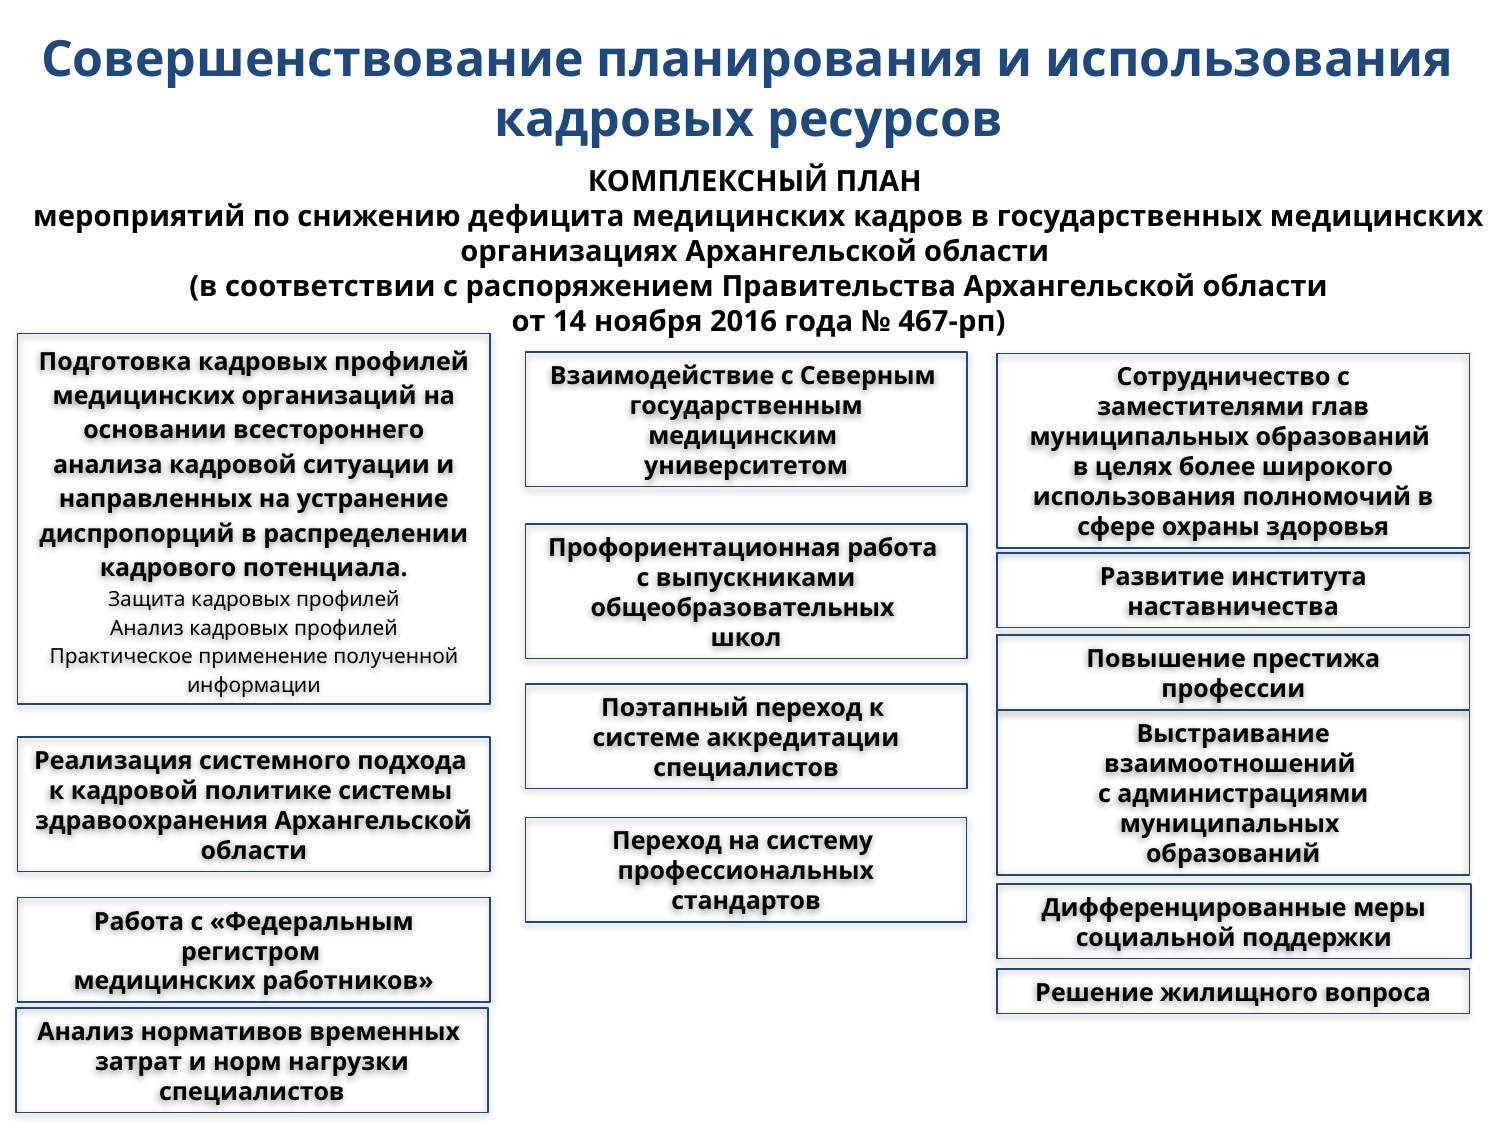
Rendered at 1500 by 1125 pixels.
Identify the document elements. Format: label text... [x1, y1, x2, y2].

text_box Подготовка кадровых профилей медицинских организаций на основании всестороннего анализа кадровой ситуации и направленных на устранение диспропорций в распределении кадрового потенциала. Защита кадровых профилей Анализ кадровых профилей Практическое применение полученной информации [17, 333, 491, 705]
text_box Переход на систему профессиональных стандартов [525, 817, 967, 923]
text_box КОМПЛЕКСНЫЙ ПЛАН мероприятий по снижению дефицита медицинских кадров в государственных медицинских организациях Архангельской области (в соответствии с распоряжением Правительства Архангельской области от 14 ноября 2016 года № 467-рп) [17, 154, 1500, 345]
text_box Повышение престижа профессии [996, 634, 1470, 710]
text_box Анализ нормативов временных затрат и норм нагрузки специалистов [15, 1007, 489, 1113]
text_box Реализация системного подхода к кадровой политике системы здравоохранения Архангельской области [17, 736, 491, 872]
text_box Совершенствование планирования и использования кадровых ресурсов [0, 18, 1500, 154]
text_box Выстраивание взаимоотношений с администрациями муниципальных образований [996, 717, 1470, 876]
text_box Работа с «Федеральным регистром медицинских работников» [17, 897, 491, 1003]
text_box Дифференцированные меры социальной поддержки [996, 883, 1472, 959]
text_box Развитие института наставничества [996, 552, 1470, 628]
text_box Взаимодействие с Северным государственным медицинским университетом [525, 351, 968, 487]
text_box Поэтапный переход к системе аккредитации специалистов [525, 683, 968, 789]
text_box Сотрудничество с заместителями глав муниципальных образований в целях более широкого использования полномочий в сфере охраны здоровья [996, 353, 1470, 549]
text_box Решение жилищного вопроса [996, 968, 1470, 1014]
text_box Профориентационная работа с выпускниками общеобразовательных школ [525, 523, 968, 659]
